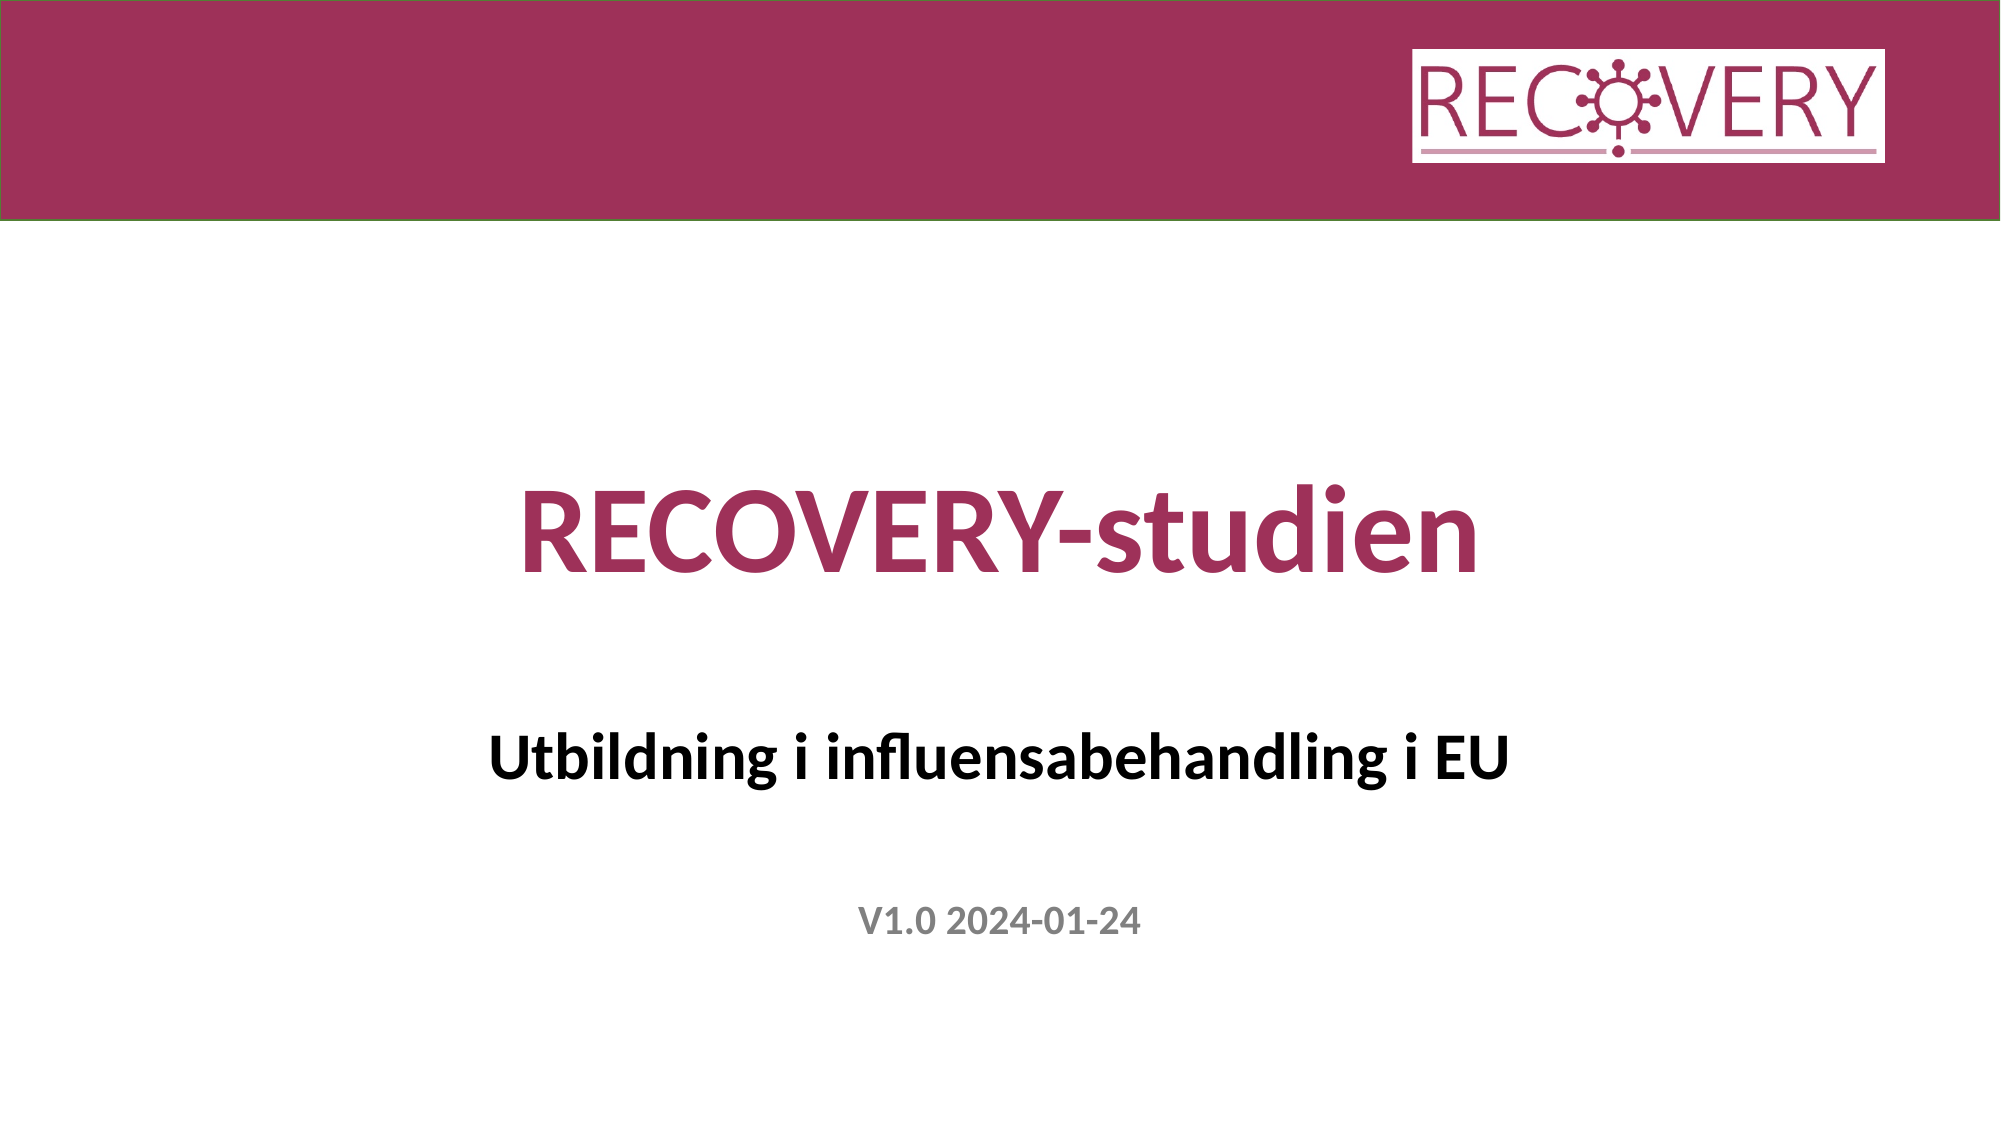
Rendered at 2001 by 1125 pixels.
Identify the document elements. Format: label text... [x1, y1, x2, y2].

picture [1412, 49, 1885, 163]
subtitle Utbildning i influensabehandling i EU V1.0 2024-01-24 [249, 714, 1750, 986]
title RECOVERY-studien [249, 441, 1750, 607]
